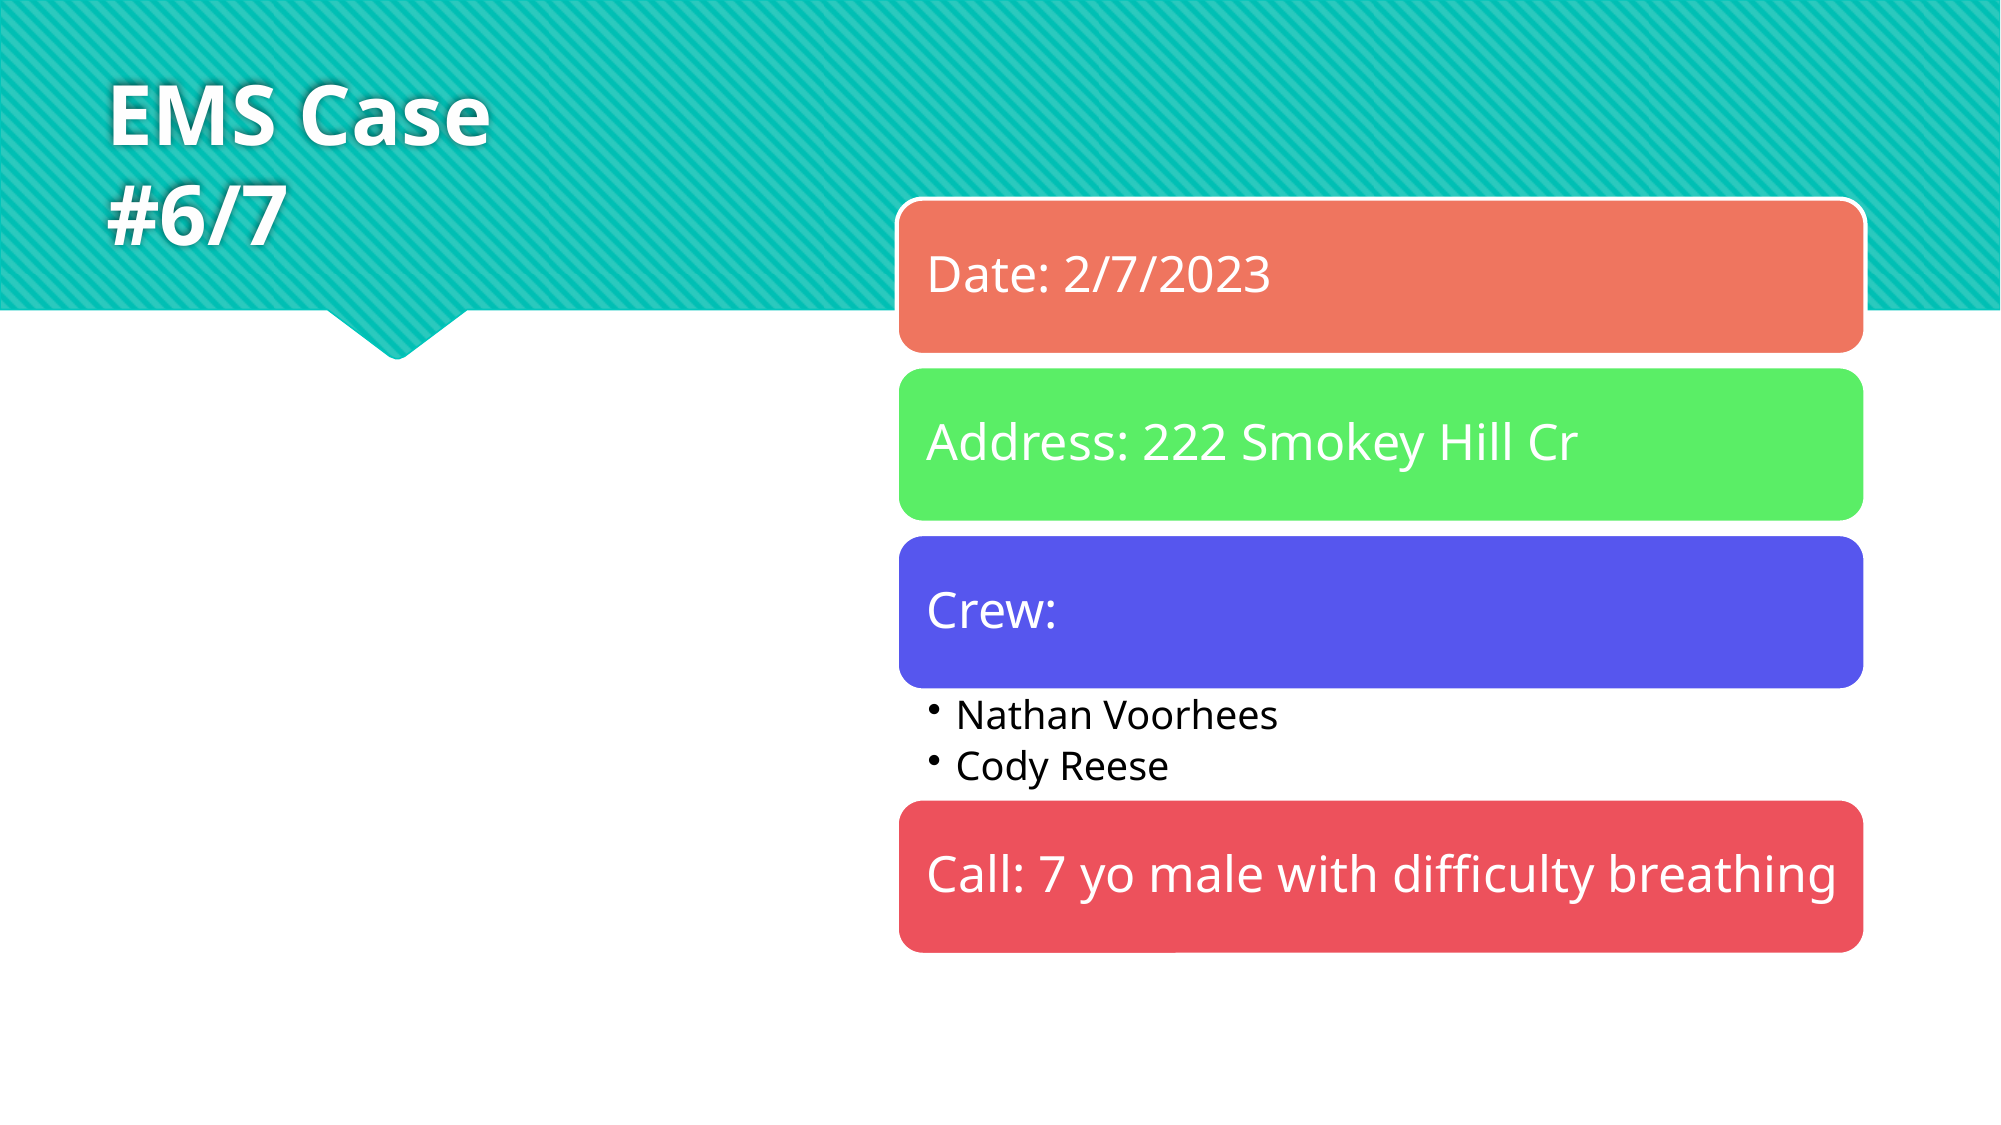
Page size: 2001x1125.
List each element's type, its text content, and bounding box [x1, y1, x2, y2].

title EMS Case #6/7 [91, 55, 669, 962]
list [896, 192, 1866, 962]
